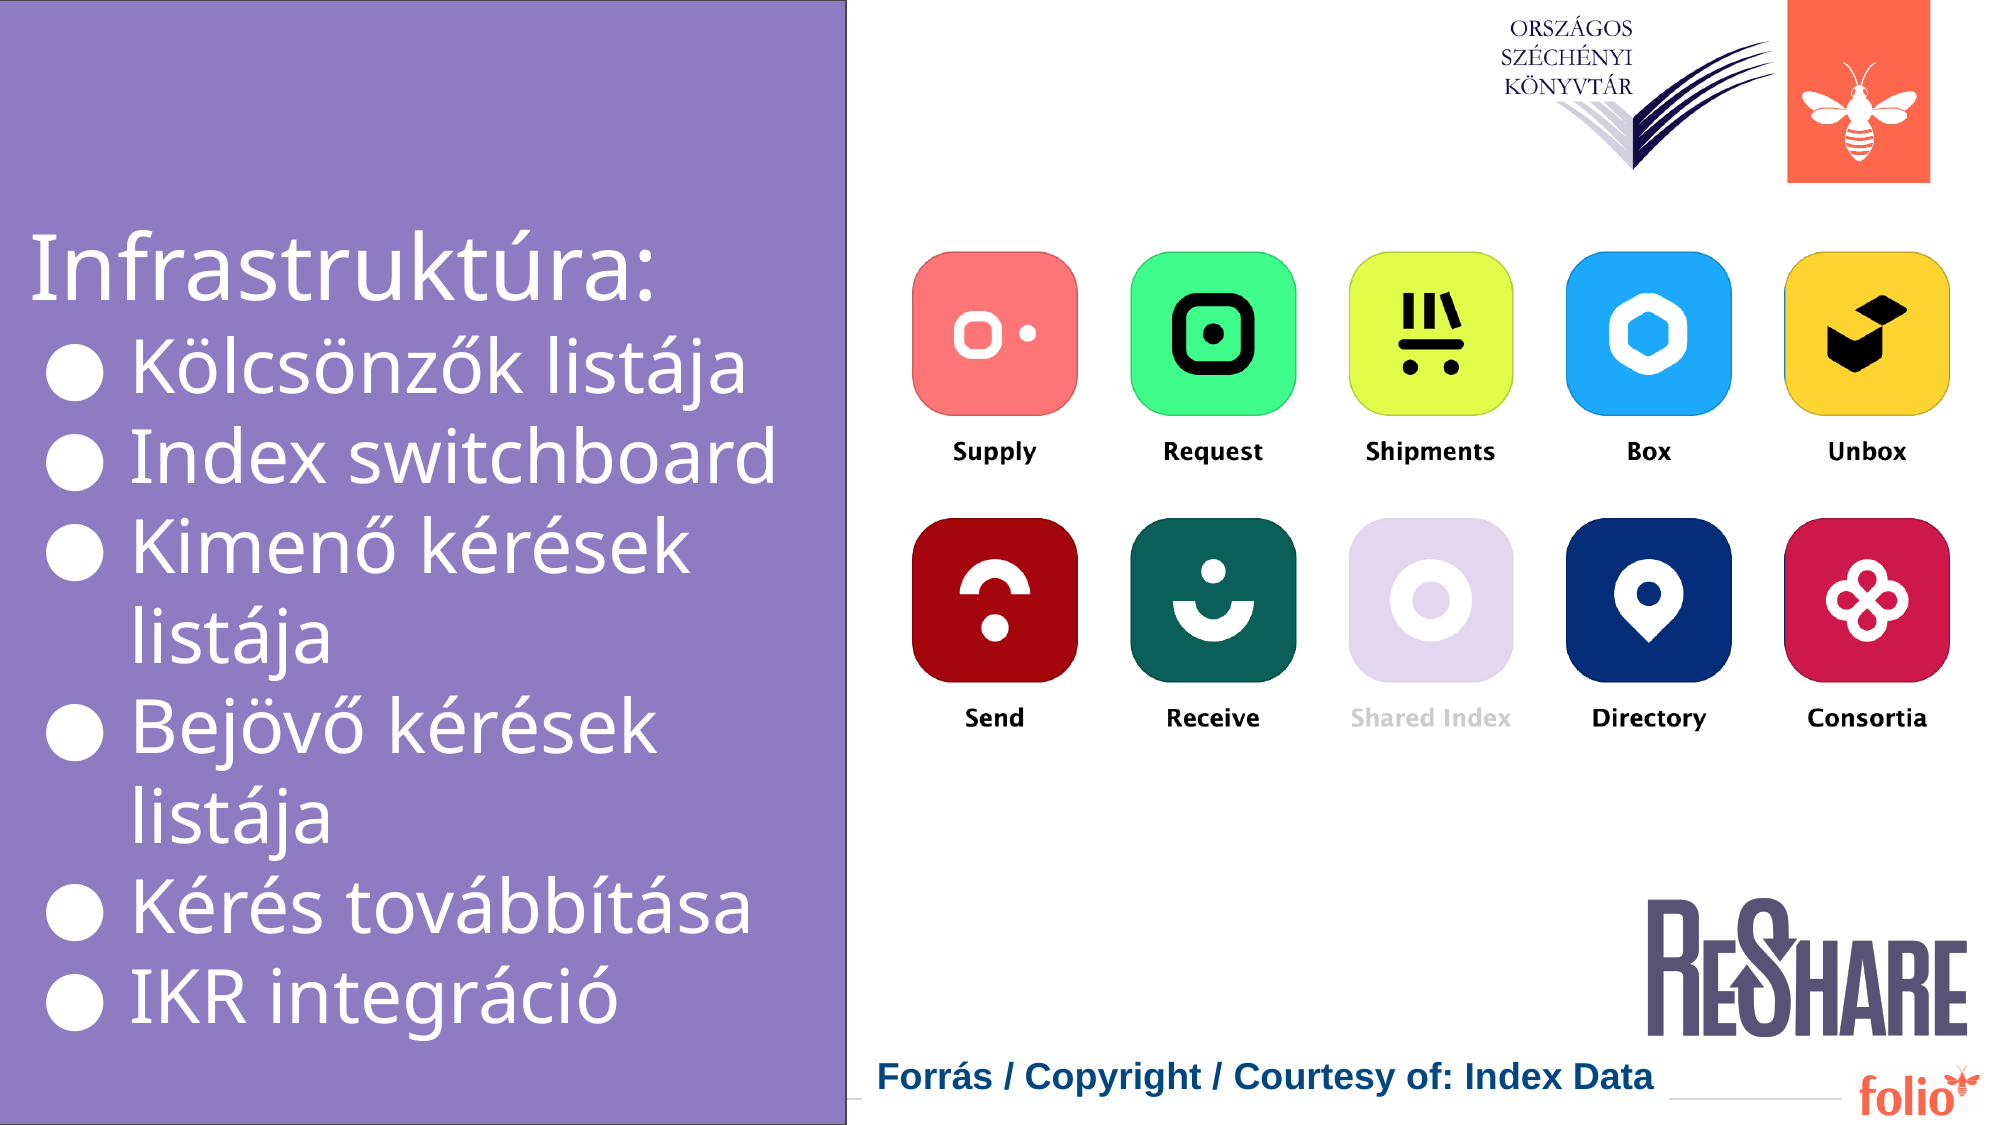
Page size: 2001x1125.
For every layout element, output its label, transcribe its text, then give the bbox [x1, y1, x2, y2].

picture [1800, 60, 1918, 163]
text_box Forrás / Copyright / Courtesy of: Index Data [862, 1045, 1670, 1105]
text_box Infrastruktúra: Kölcsönzők listája Index switchboard Kimenő kérések listája Bejövő kérések listája Kérés továbbítása IKR integráció [9, 188, 842, 795]
picture [1495, 11, 1782, 177]
picture [1641, 894, 1974, 1041]
text_box [0, 0, 846, 1125]
picture [889, 230, 1974, 753]
picture [1853, 1060, 1984, 1118]
